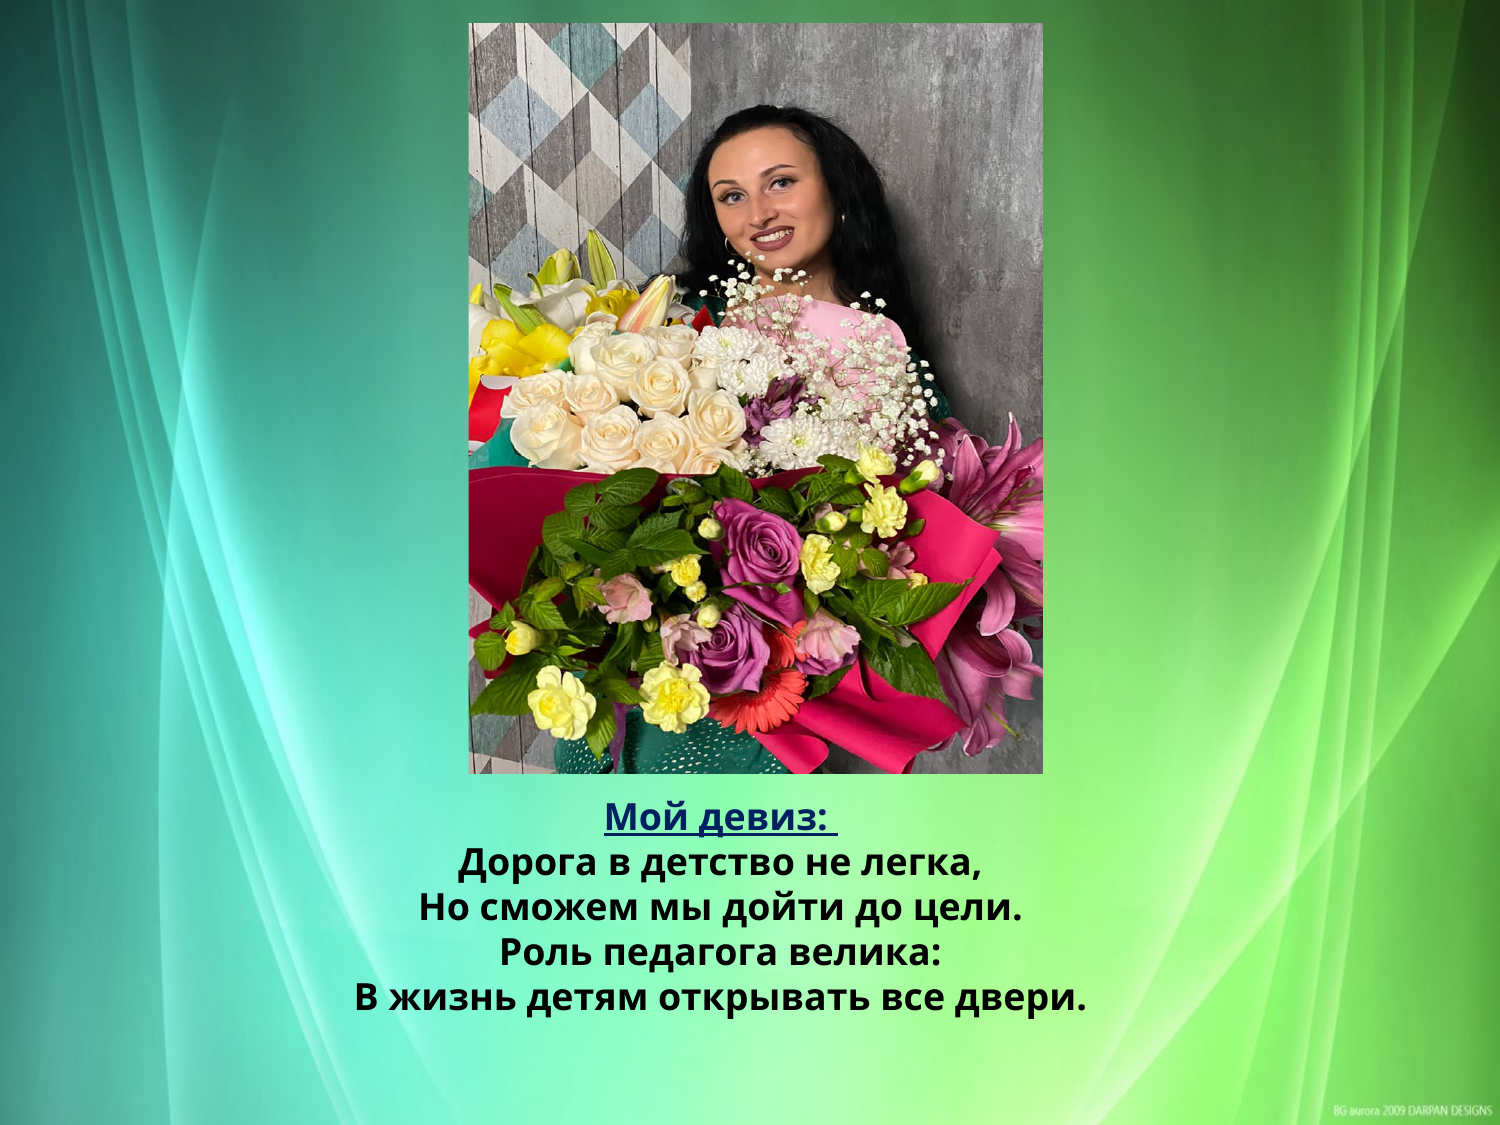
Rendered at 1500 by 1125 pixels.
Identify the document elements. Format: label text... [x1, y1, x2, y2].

text_box Мой девиз: Дорога в детство не легка, Но сможем мы дойти до цели. Роль педагога велика: В жизнь детям открывать все двери. [234, 785, 1207, 1025]
picture [0, 0, 1500, 1125]
